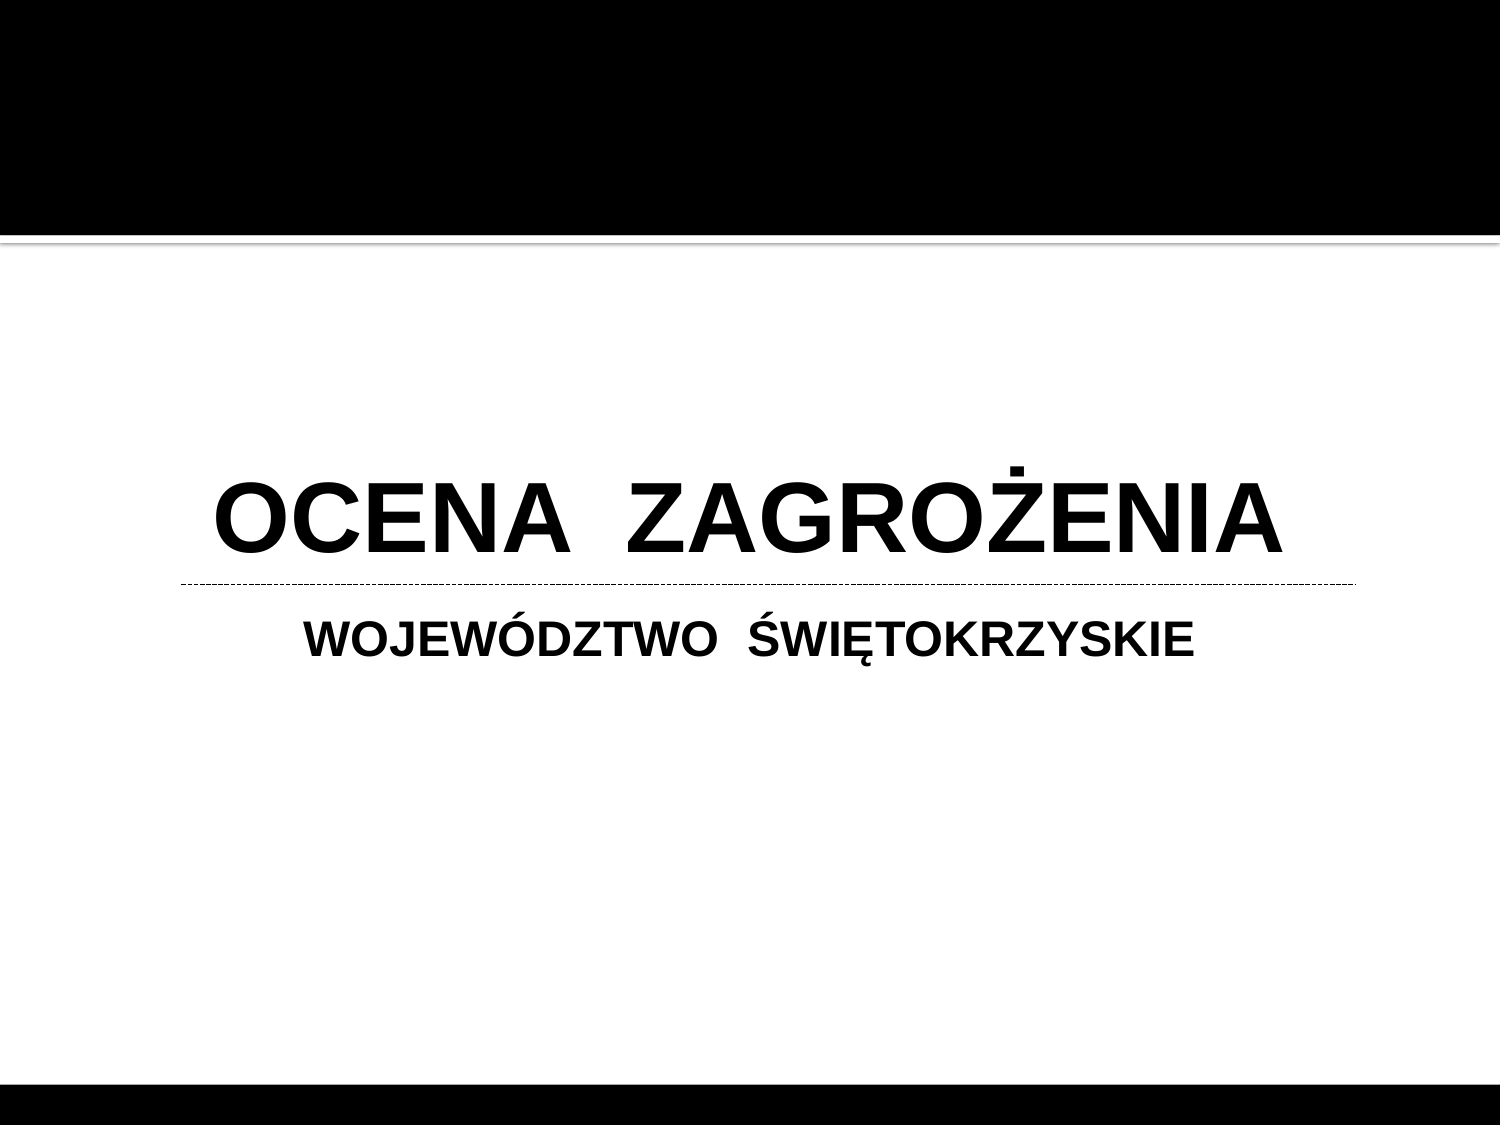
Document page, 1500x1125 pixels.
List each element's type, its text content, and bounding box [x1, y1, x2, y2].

text_box Województwo świętokrzyskie [0, 599, 1500, 675]
text_box [0, 1084, 1500, 1125]
text_box OCENA ZAGROŻENIA [0, 445, 1500, 580]
